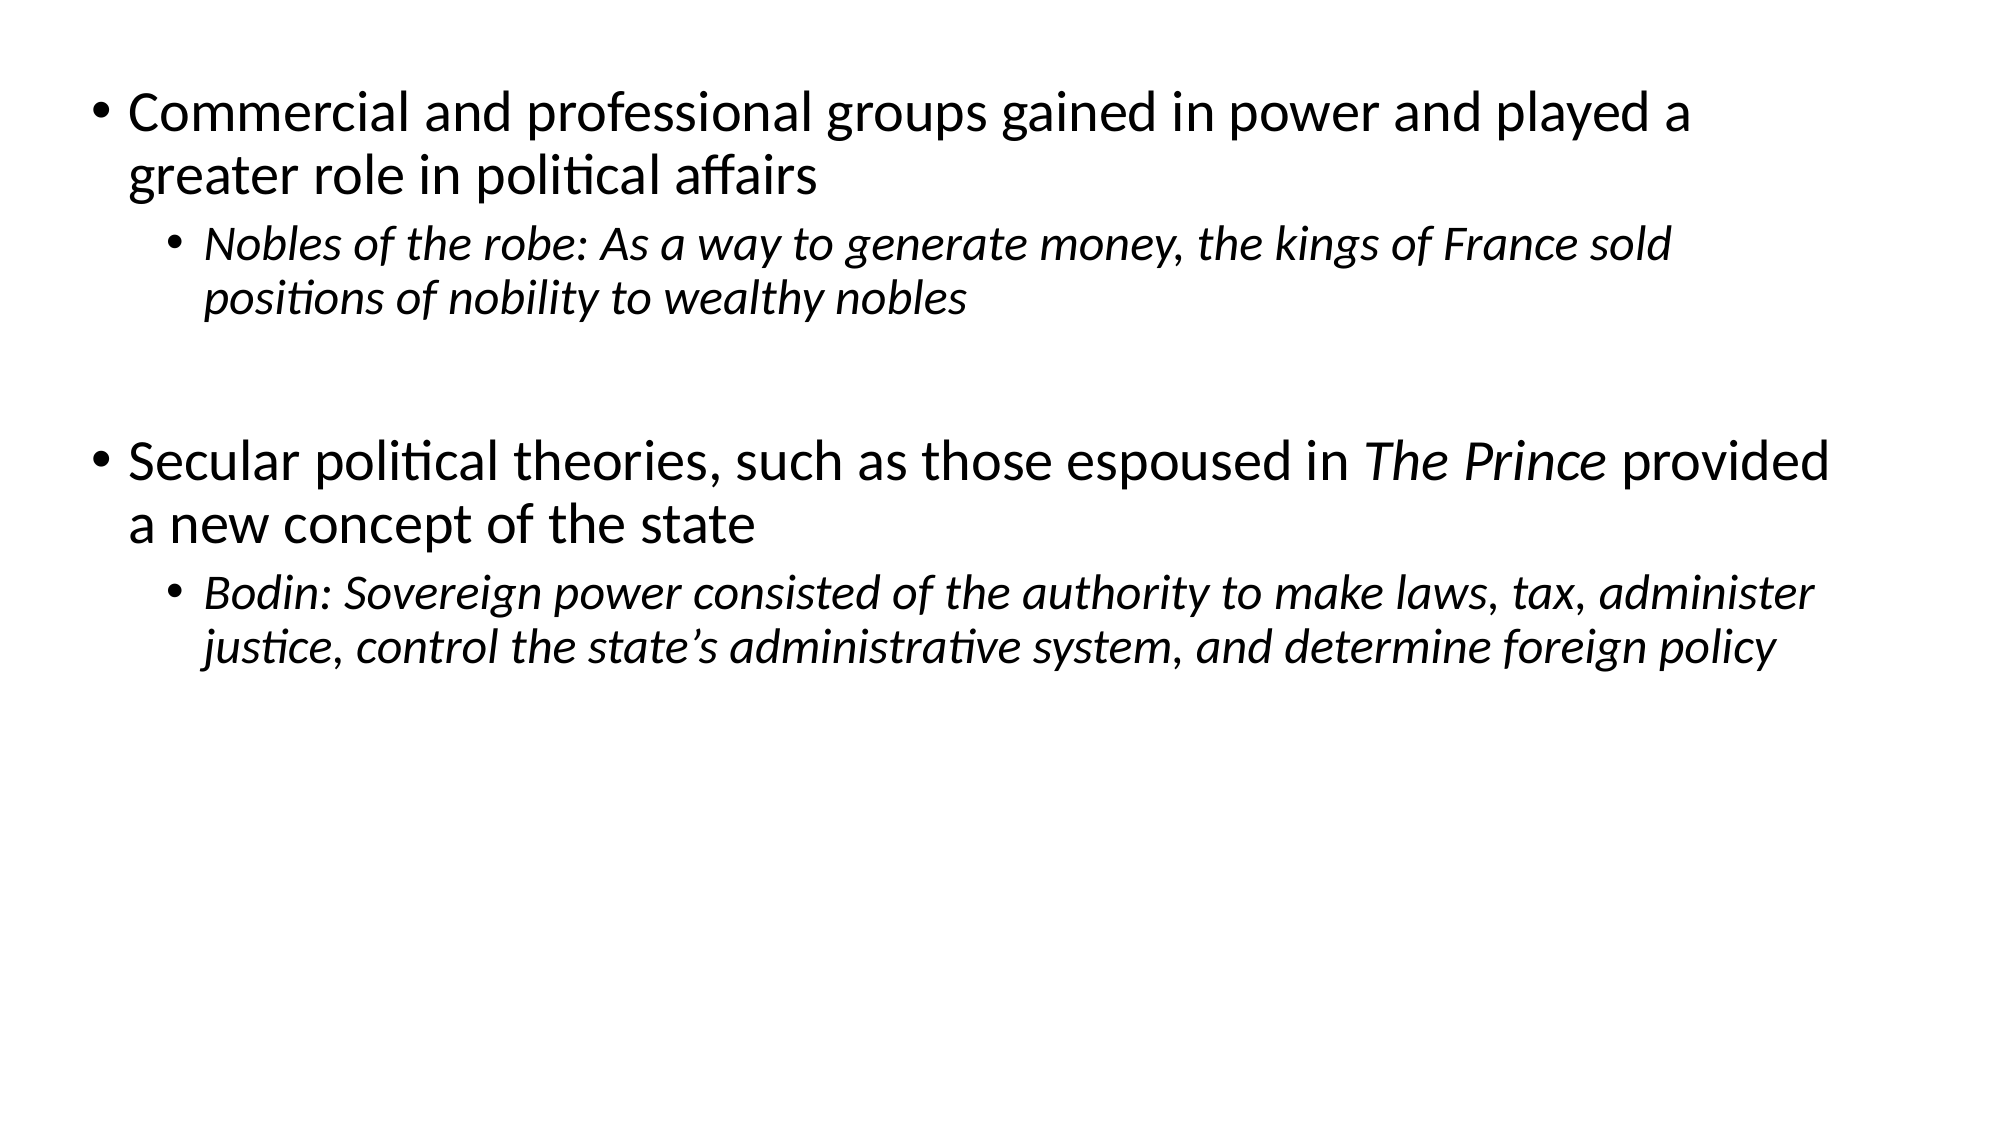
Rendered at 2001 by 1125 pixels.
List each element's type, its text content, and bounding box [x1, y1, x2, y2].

list Commercial and professional groups gained in power and played a greater role in political affairs Nobles of the robe: As a way to generate money, the kings of France sold positions of nobility to wealthy nobles Secular political theories, such as those espoused in The Prince provided a new concept of the state Bodin: Sovereign power consisted of the authority to make laws, tax, administer justice, control the state’s administrative system, and determine foreign policy [76, 73, 1863, 1014]
